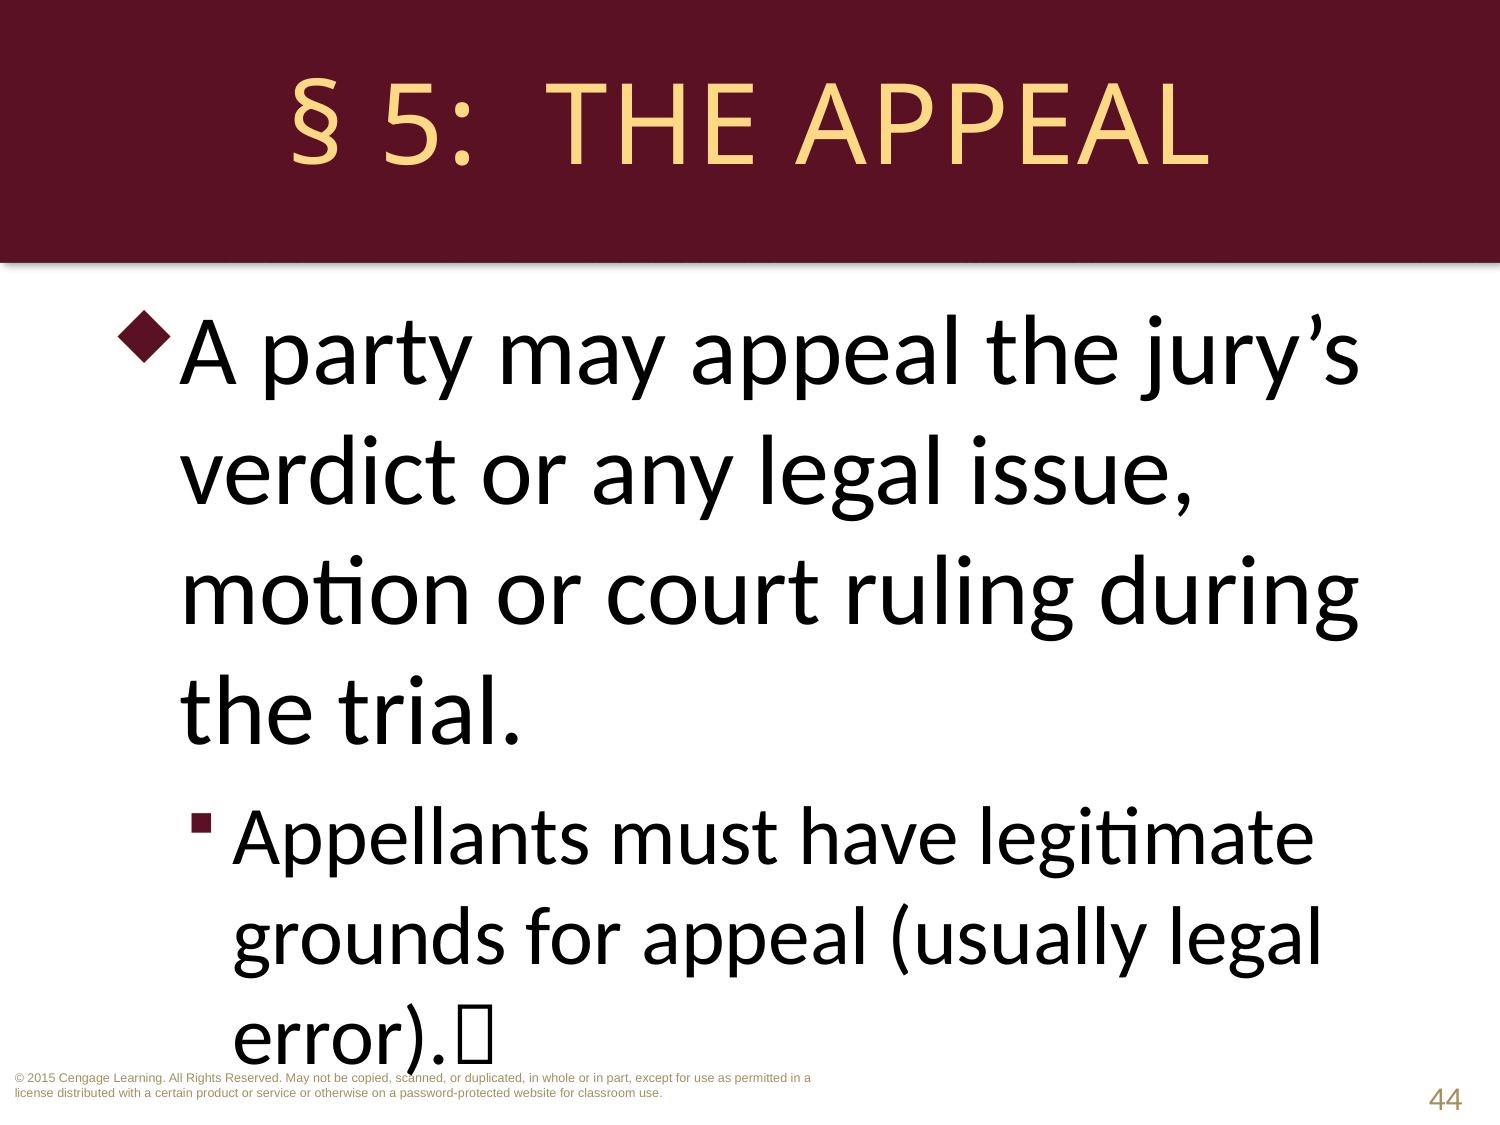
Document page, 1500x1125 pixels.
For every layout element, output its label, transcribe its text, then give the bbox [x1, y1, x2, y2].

title § 5: The Appeal [0, 0, 1500, 263]
slide_number 44 [1112, 1062, 1463, 1125]
list A party may appeal the jury’s verdict or any legal issue, motion or court ruling during the trial. Appellants must have legitimate grounds for appeal (usually legal error). [74, 277, 1426, 1051]
